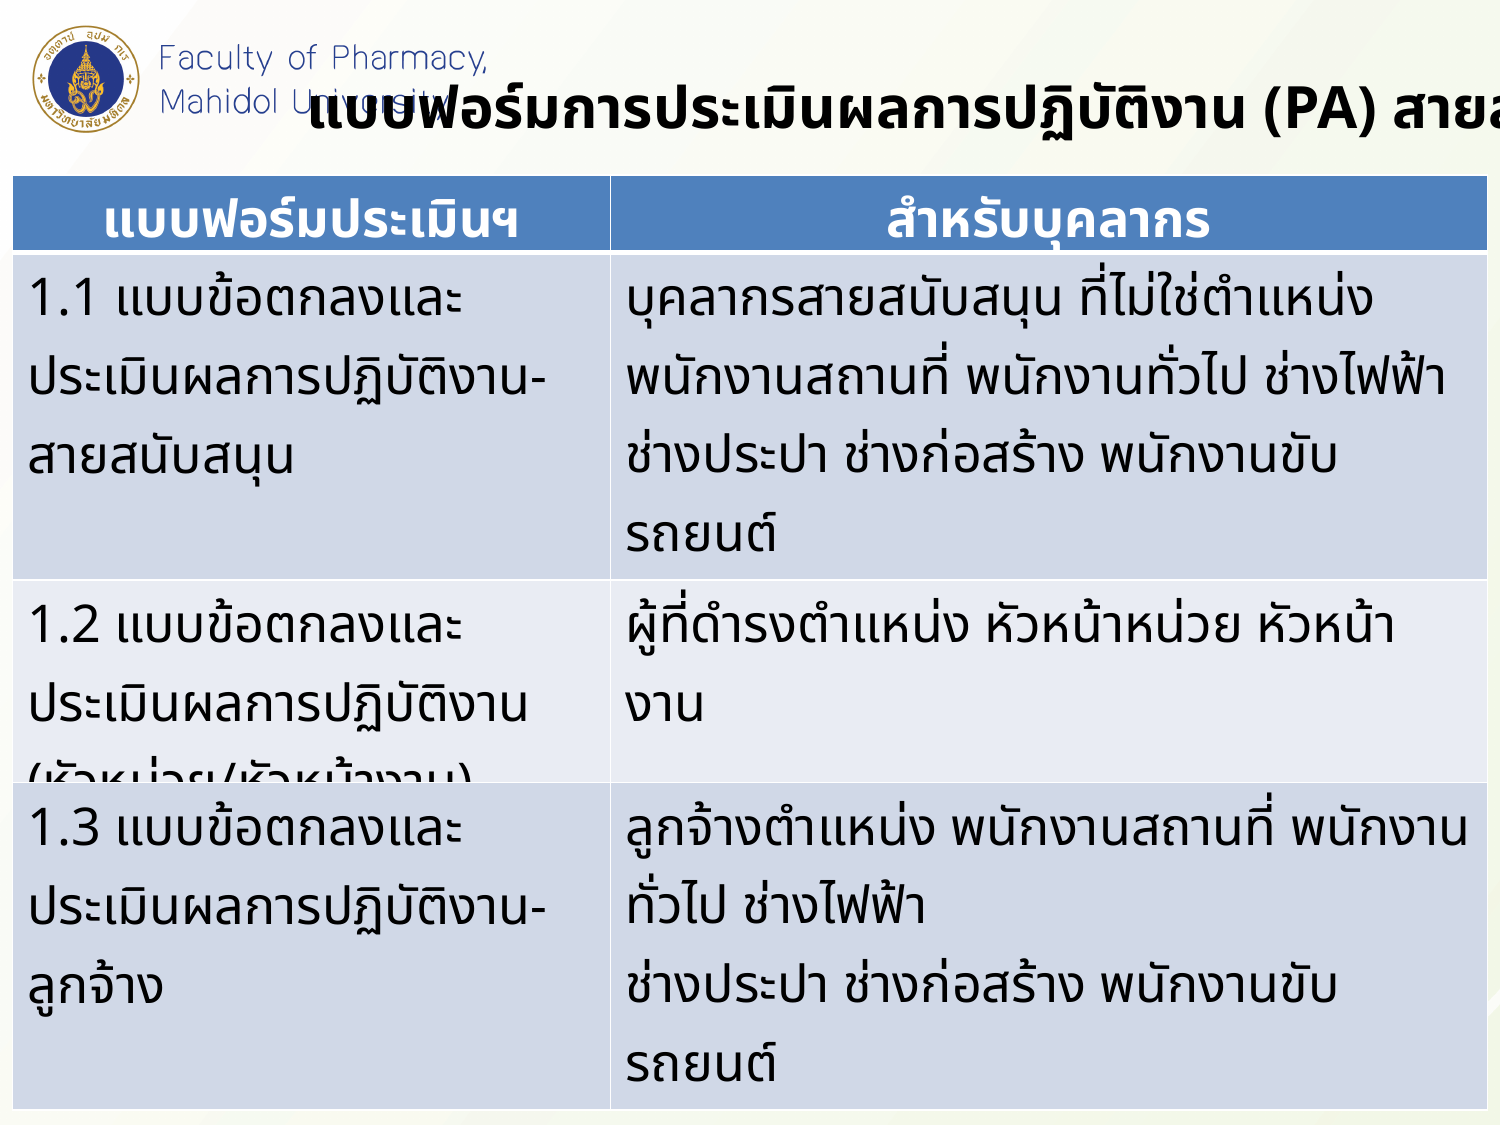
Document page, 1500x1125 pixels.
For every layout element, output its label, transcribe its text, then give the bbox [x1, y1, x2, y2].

table_cell ลูกจ้างตำแหน่ง พนักงานสถานที่ พนักงานทั่วไป ช่างไฟฟ้า ช่างประปา ช่างก่อสร้าง พนักงานขับรถยนต์ [611, 783, 1487, 1109]
text_box แบบฟอร์มการประเมินผลการปฏิบัติงาน (PA) สายสนับสนุน [291, 62, 1500, 148]
table_cell 1.2 แบบข้อตกลงและประเมินผลการปฏิบัติงาน (หัวหน่วย/หัวหน้างาน) [13, 581, 610, 782]
table_cell ผู้ที่ดำรงตำแหน่ง หัวหน้าหน่วย หัวหน้างาน [611, 581, 1487, 782]
picture [0, 0, 1500, 1125]
table_cell 1.3 แบบข้อตกลงและประเมินผลการปฏิบัติงาน-ลูกจ้าง [13, 783, 610, 1109]
table_cell บุคลากรสายสนับสนุน ที่ไม่ใช่ตำแหน่ง พนักงานสถานที่ พนักงานทั่วไป ช่างไฟฟ้า ช่างประปา ช่างก่อสร้าง พนักงานขับรถยนต์ [611, 255, 1487, 579]
table_header สำหรับบุคลากร [611, 176, 1487, 250]
table_header แบบฟอร์มประเมินฯ [13, 176, 610, 250]
table_cell 1.1 แบบข้อตกลงและประเมินผลการปฏิบัติงาน-สายสนับสนุน [13, 255, 610, 579]
